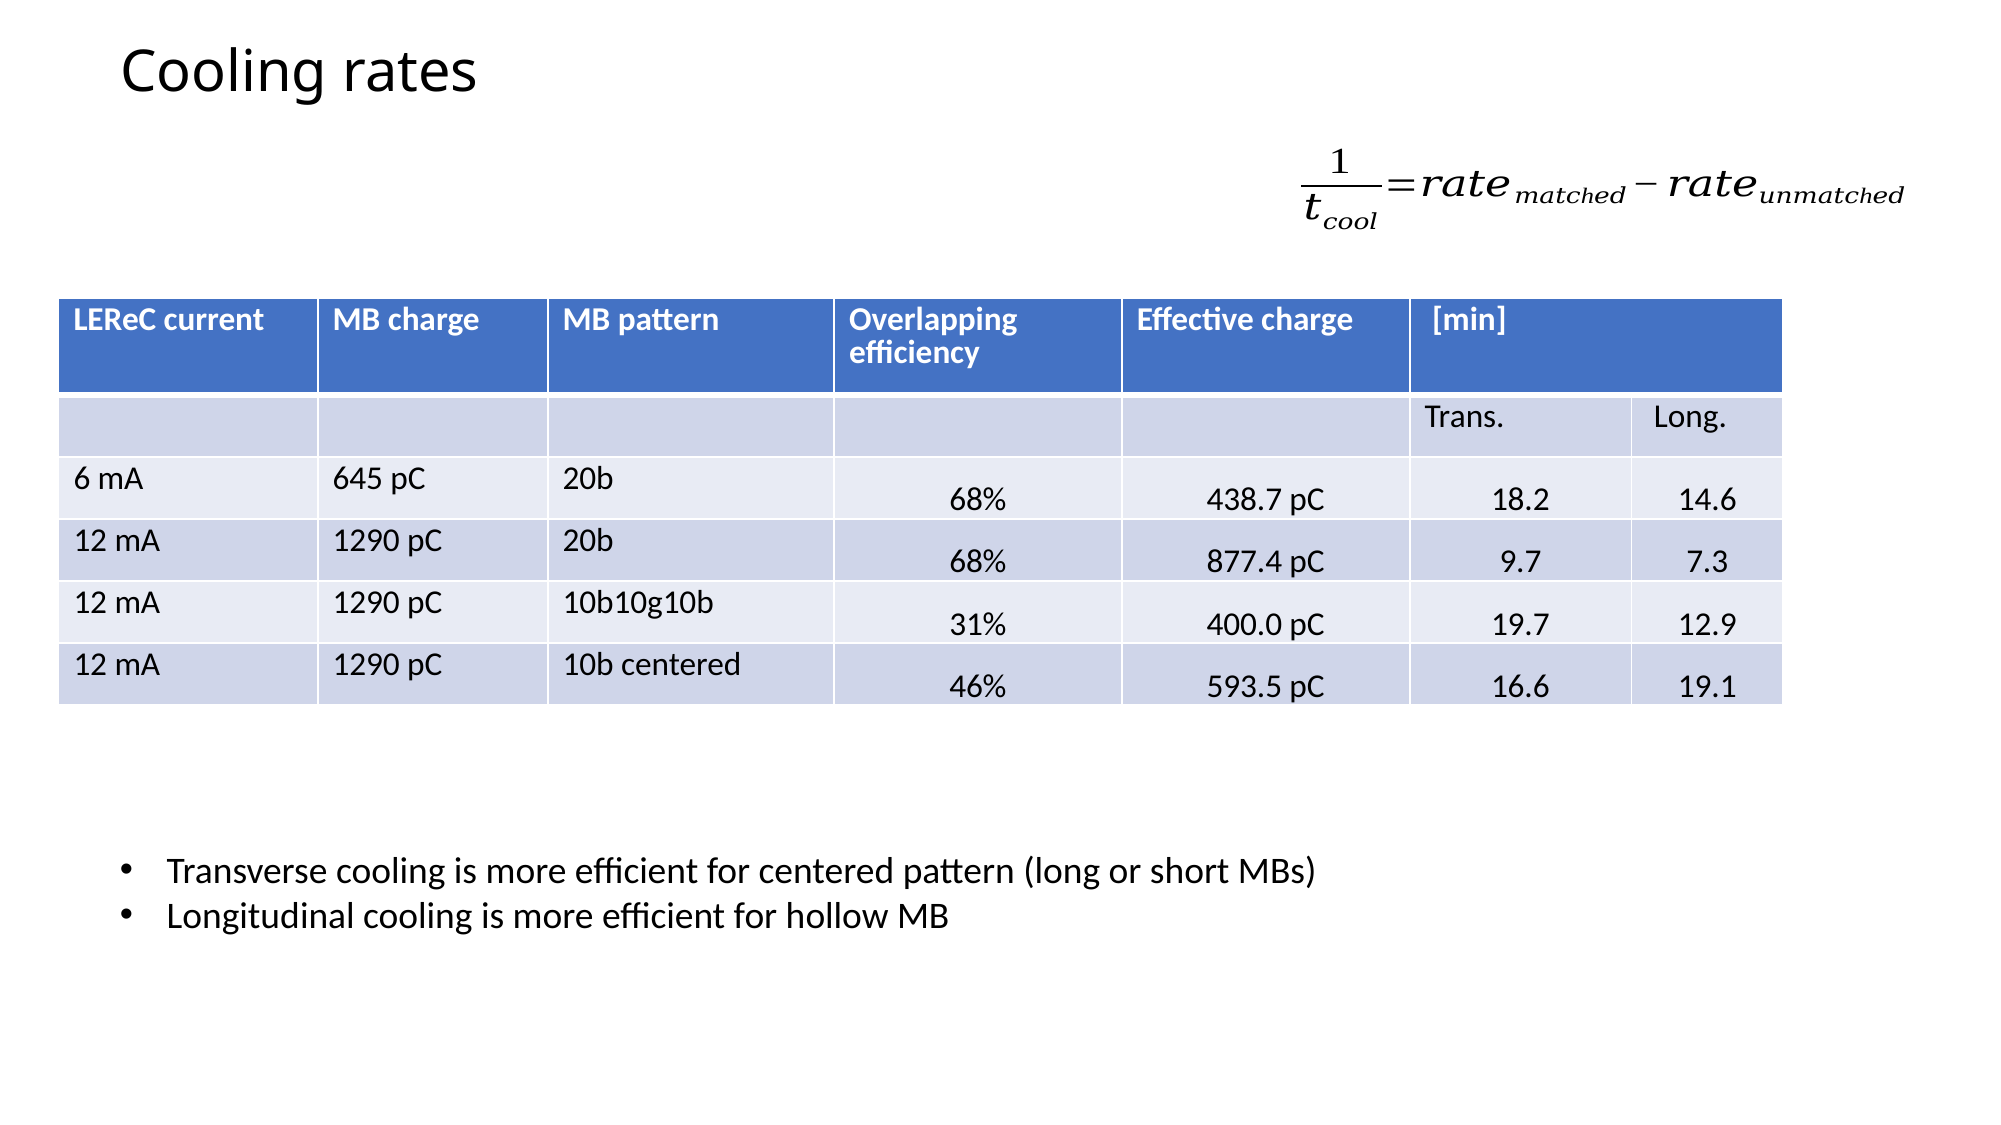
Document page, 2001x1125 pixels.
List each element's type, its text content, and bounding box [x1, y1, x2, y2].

title Cooling rates [105, 33, 1831, 112]
text_box Transverse cooling is more efficient for centered pattern (long or short MBs) Longitudinal cooling is more efficient for hollow MB [105, 838, 1784, 944]
